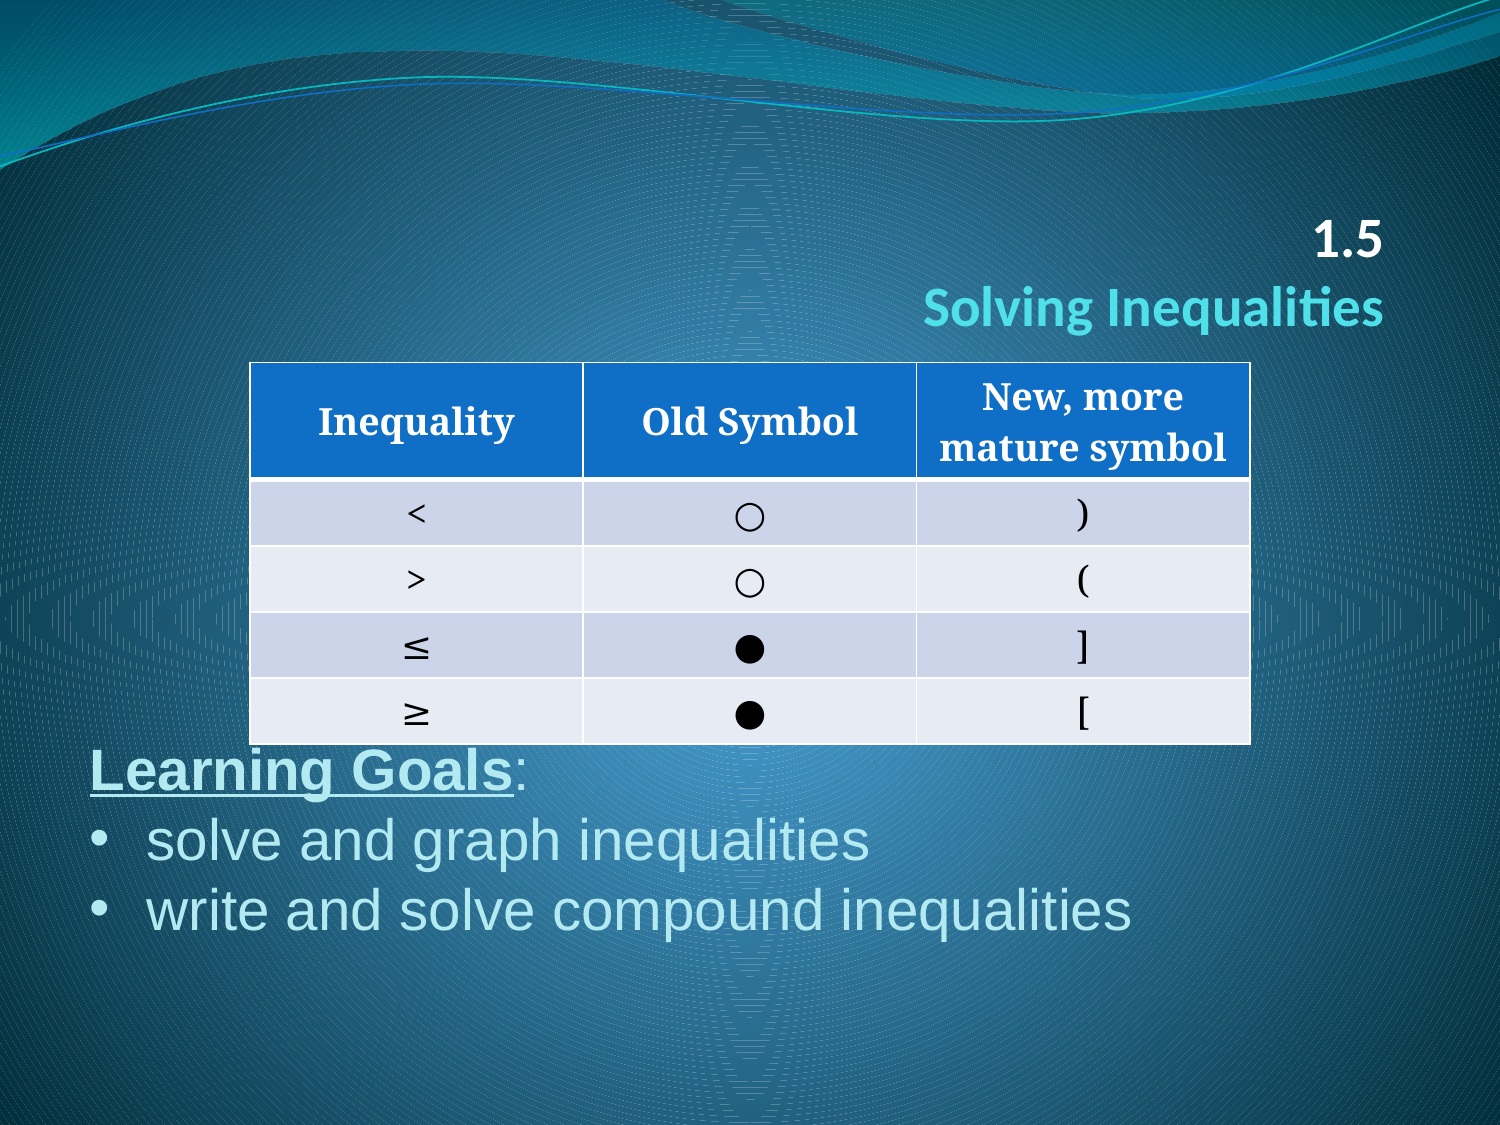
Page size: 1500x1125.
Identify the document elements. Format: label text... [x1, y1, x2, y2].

table_cell ● [584, 679, 916, 725]
table_header New, more mature symbol [917, 363, 1249, 477]
table_cell > [251, 547, 582, 611]
table_cell < [251, 482, 582, 545]
text_box Learning Goals: solve and graph inequalities write and solve compound inequalities [74, 725, 1425, 950]
table_cell ○ [584, 547, 916, 611]
table_cell ) [917, 482, 1249, 545]
table_header Inequality [251, 363, 582, 477]
table_cell ] [917, 613, 1249, 677]
table_cell ● [584, 613, 916, 677]
table_cell ( [917, 547, 1249, 611]
table_header Old Symbol [584, 363, 916, 477]
table_cell ≤ [251, 613, 582, 677]
table_cell ○ [584, 482, 916, 545]
table_cell ≥ [251, 679, 582, 725]
table_cell [ [917, 679, 1249, 725]
title 1.5 Solving Inequalities [112, 200, 1388, 338]
